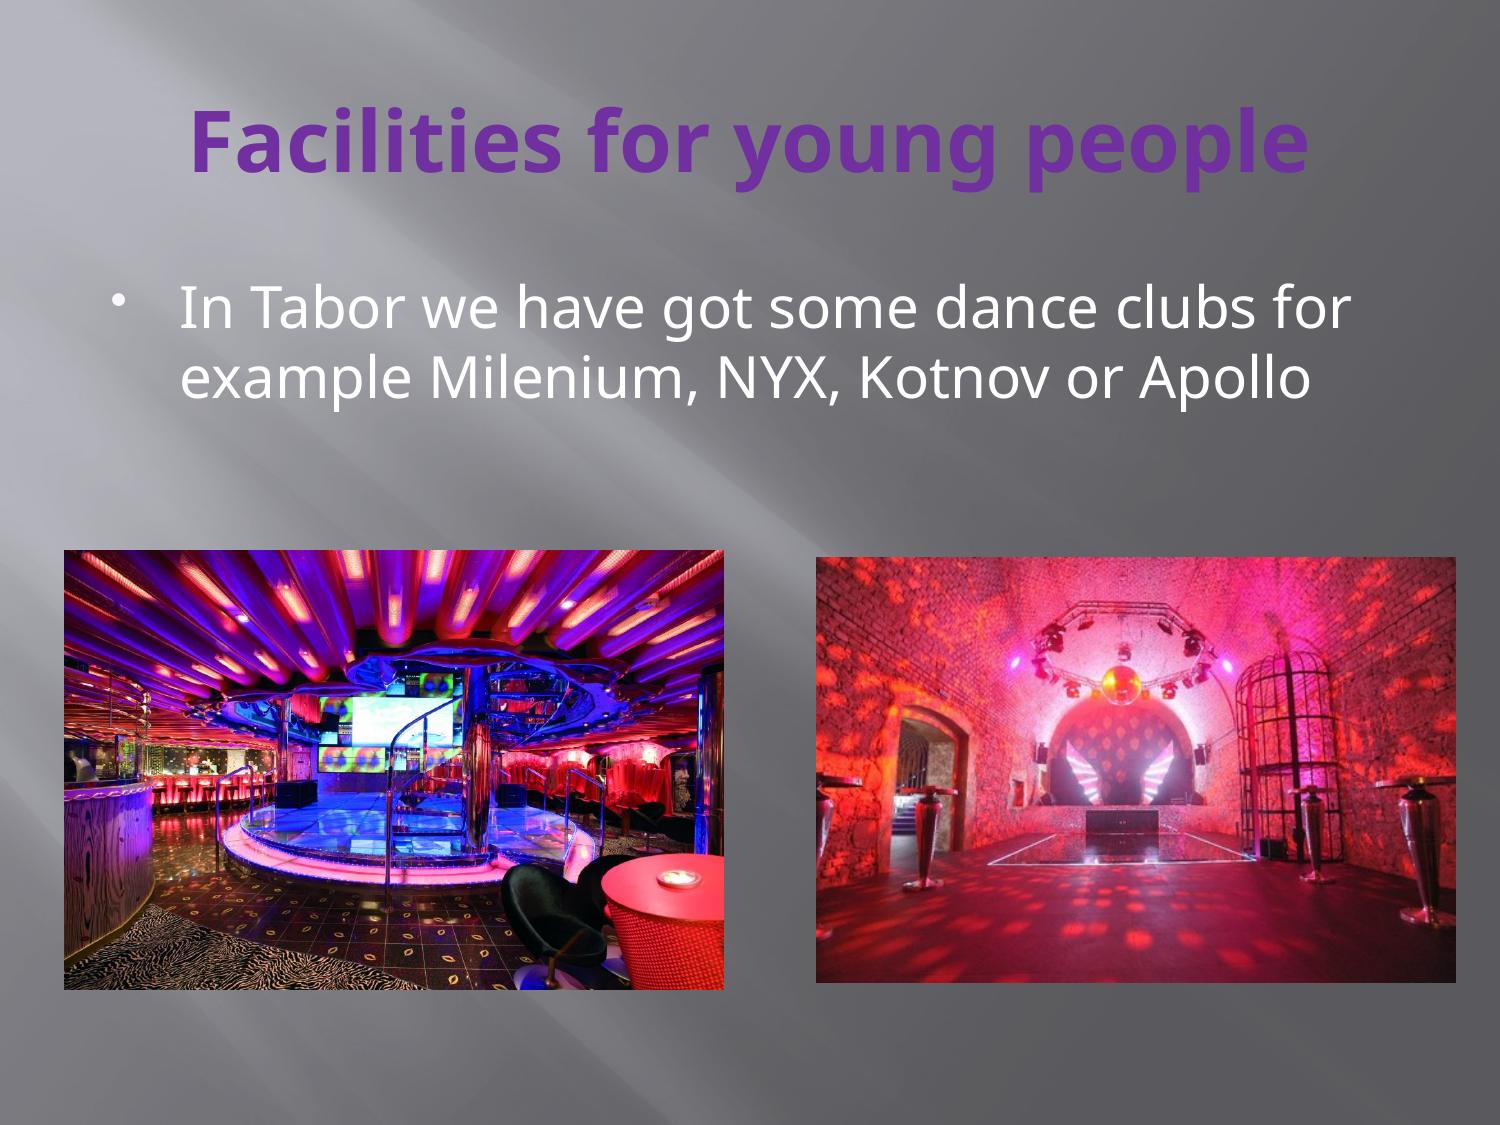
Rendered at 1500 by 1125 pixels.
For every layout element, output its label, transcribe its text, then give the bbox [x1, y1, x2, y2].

picture [64, 550, 724, 990]
list In Tabor we have got some dance clubs for example Milenium, NYX, Kotnov or Apollo [75, 262, 1425, 1035]
picture [815, 557, 1456, 984]
title Facilities for young people [75, 45, 1425, 233]
